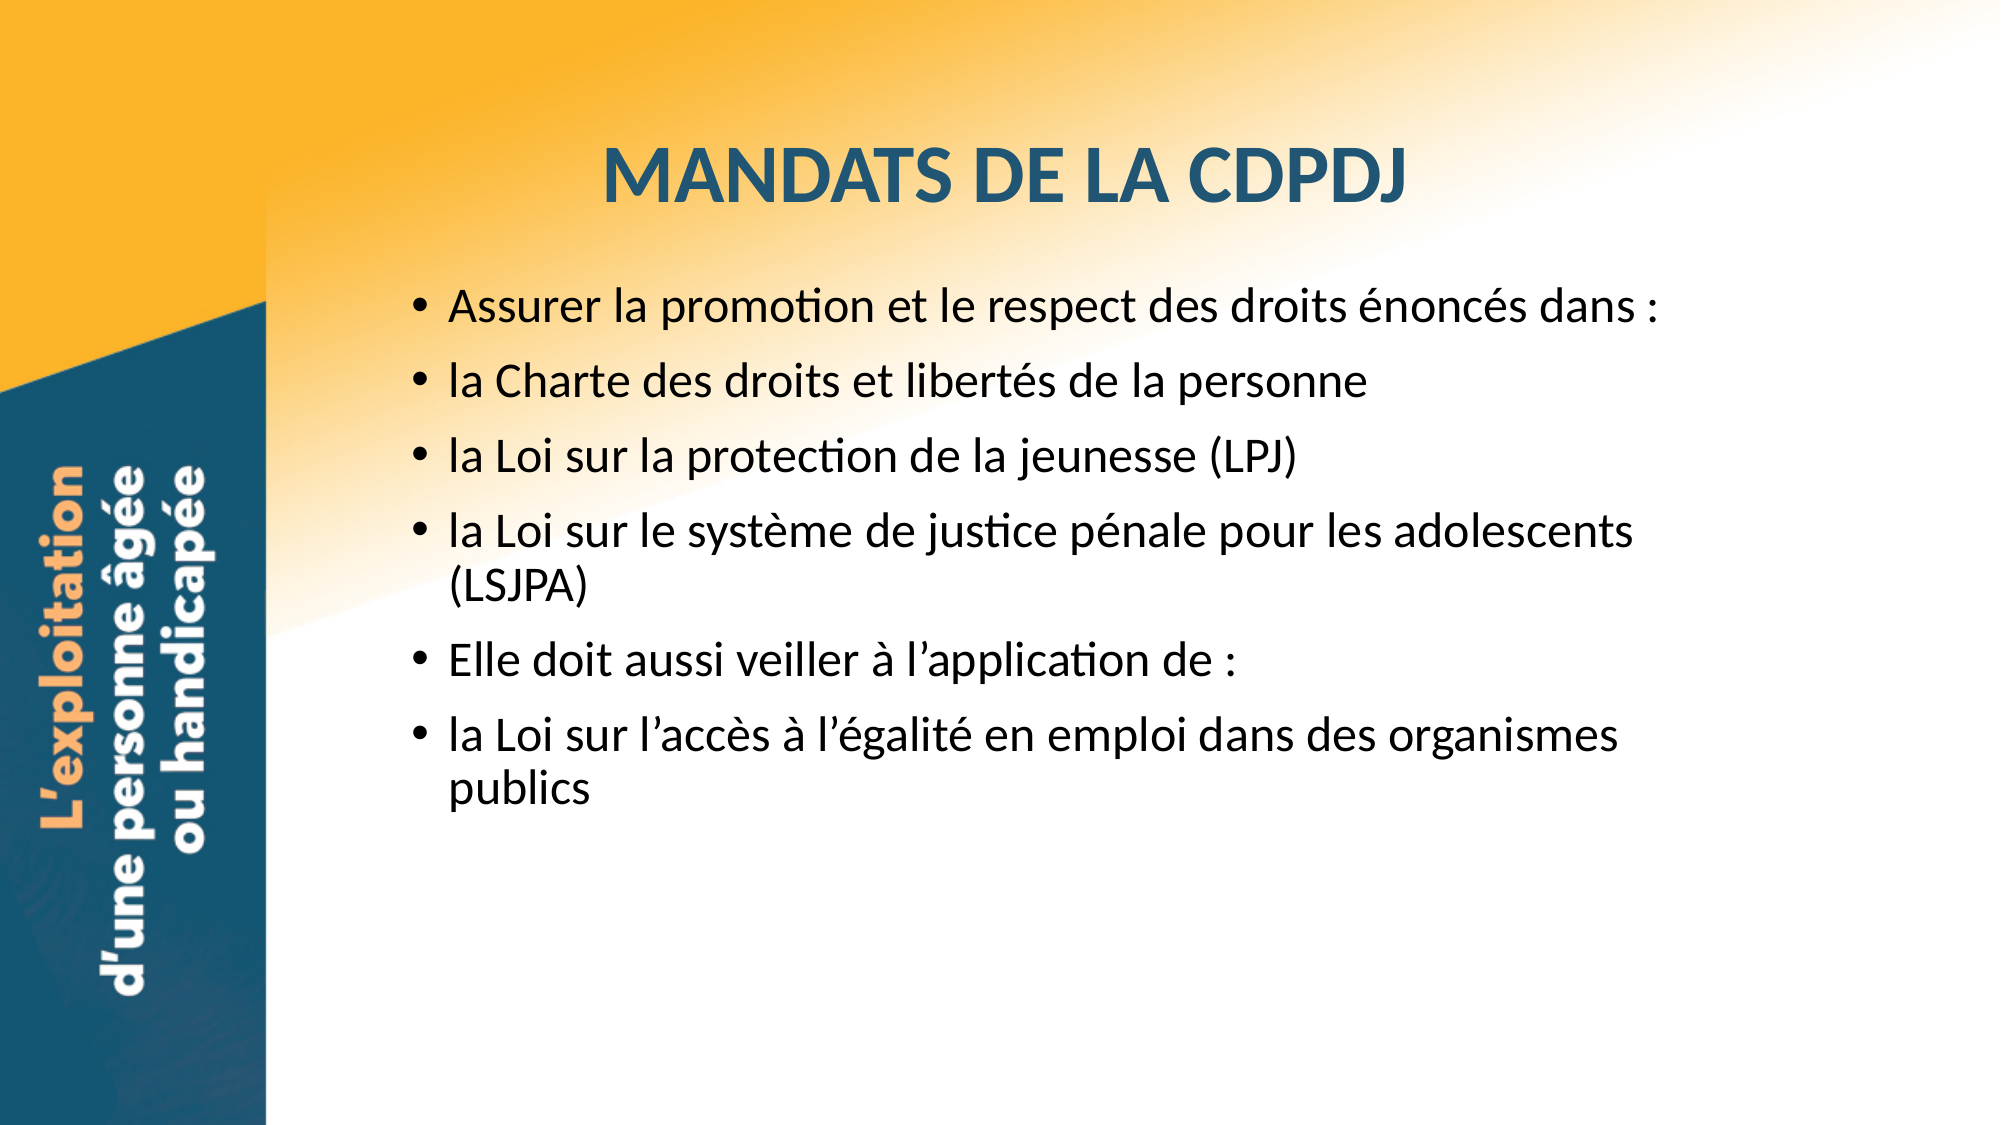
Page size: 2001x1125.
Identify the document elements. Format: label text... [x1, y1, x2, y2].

title MANDATS DE LA CDPDJ [586, 81, 1454, 269]
picture [0, 0, 2001, 1125]
list Assurer la promotion et le respect des droits énoncés dans : la Charte des droits et libertés de la personne la Loi sur la protection de la jeunesse (LPJ) la Loi sur le système de justice pénale pour les adolescents (LSJPA) Elle doit aussi veiller à l’application de : la Loi sur l’accès à l’égalité en emploi dans des organismes publics [396, 272, 1747, 1015]
